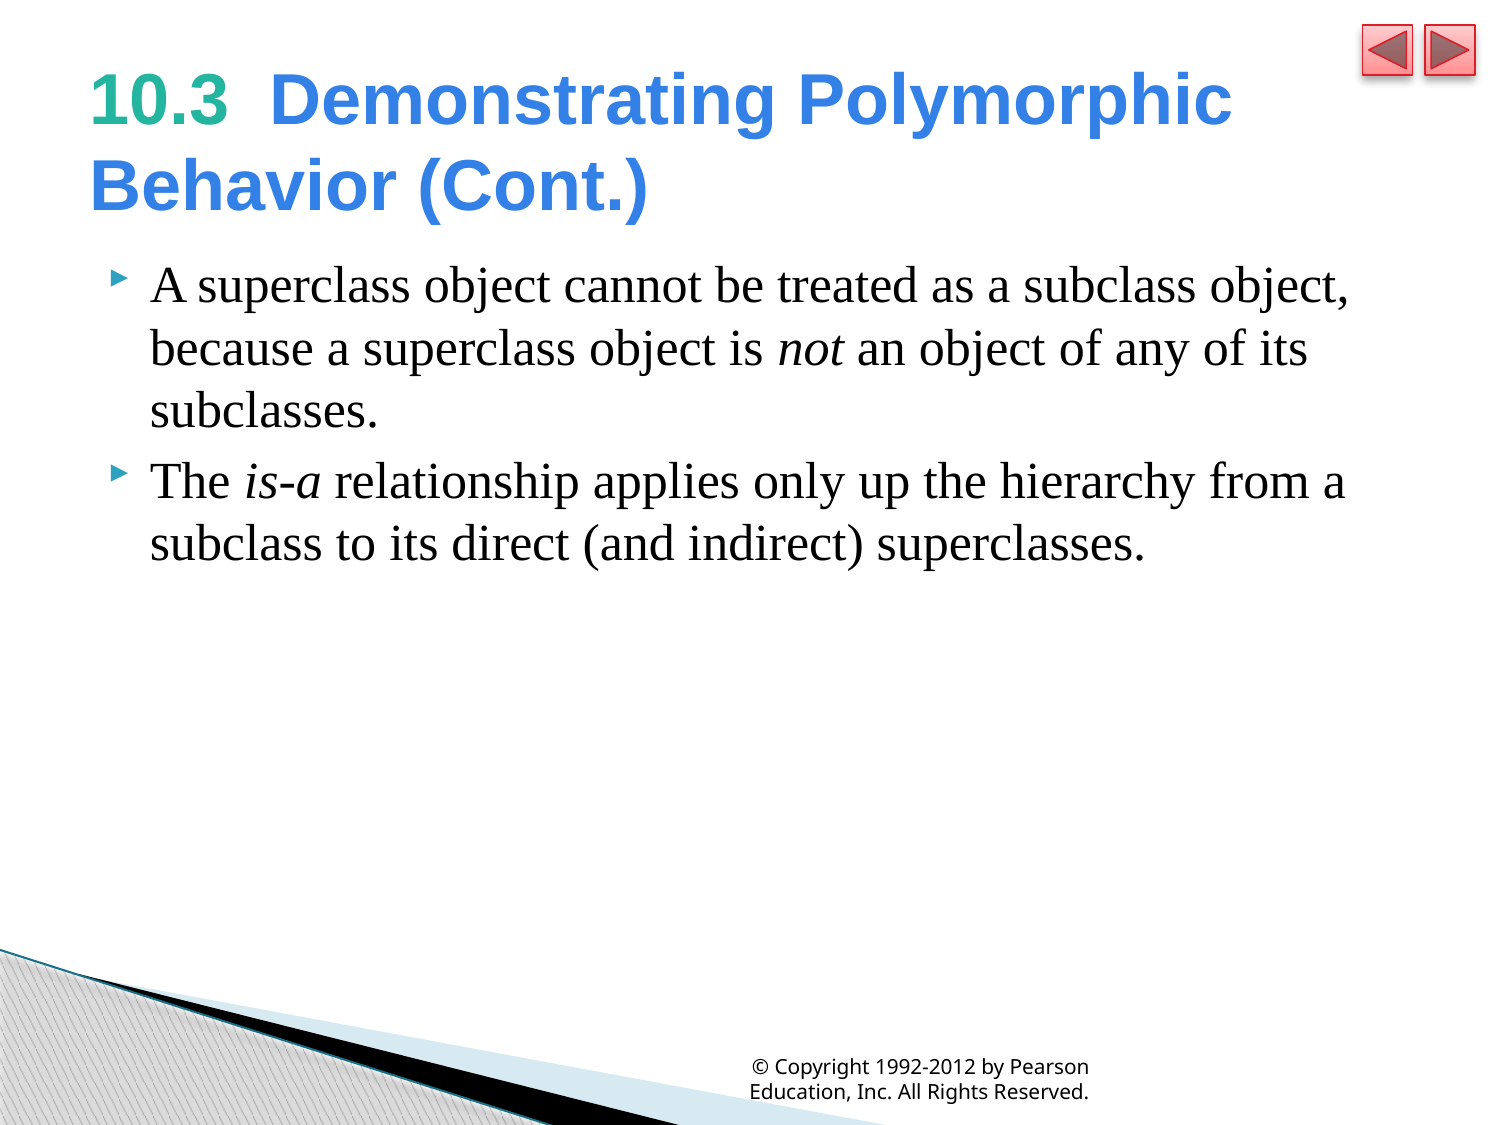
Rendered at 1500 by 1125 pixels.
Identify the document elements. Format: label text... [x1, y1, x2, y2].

footer © Copyright 1992-2012 by Pearson Education, Inc. All Rights Reserved. [650, 1051, 1105, 1112]
list A superclass object cannot be treated as a subclass object, because a superclass object is not an object of any of its subclasses. The is-a relationship applies only up the hierarchy from a subclass to its direct (and indirect) superclasses. [74, 242, 1426, 986]
title 10.3 Demonstrating Polymorphic Behavior (Cont.) [75, 45, 1425, 233]
